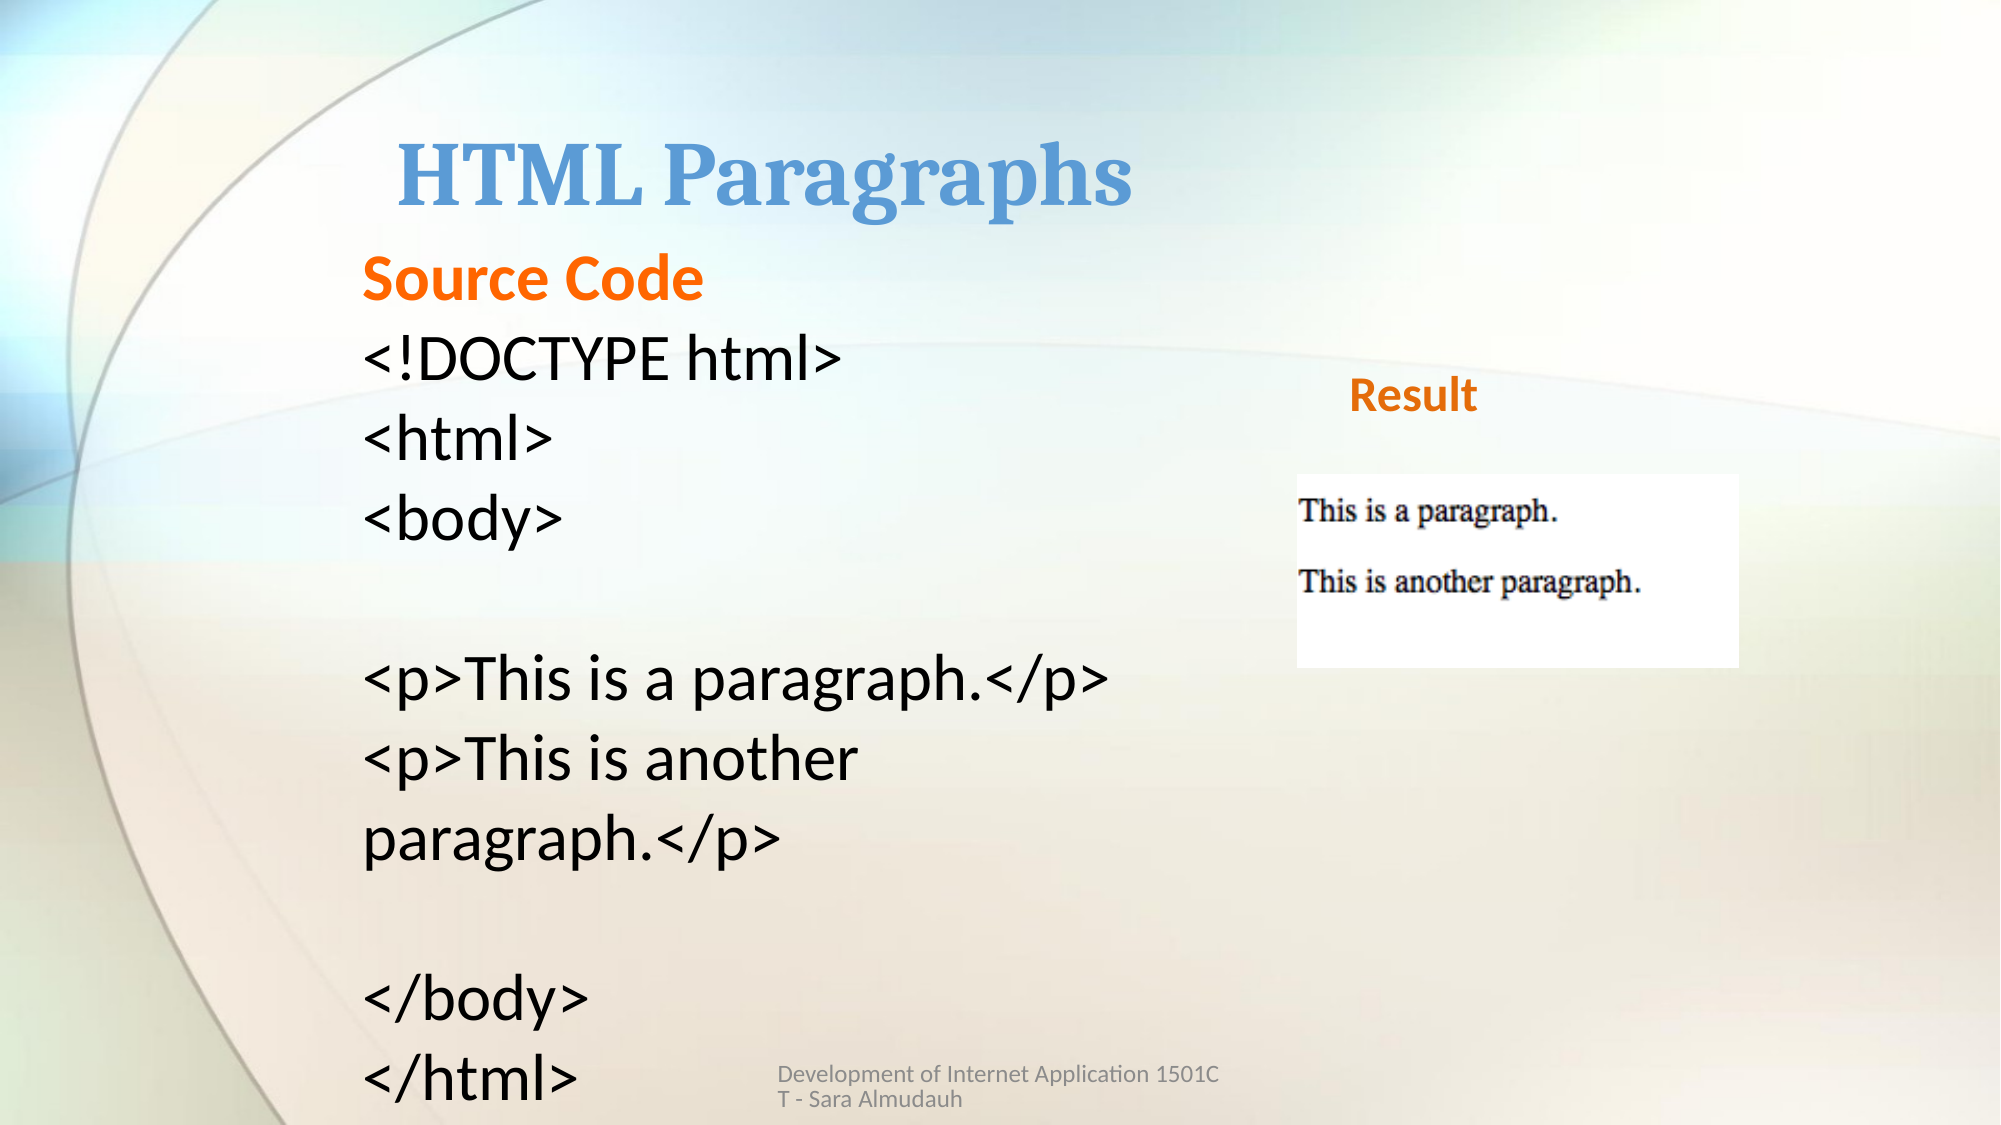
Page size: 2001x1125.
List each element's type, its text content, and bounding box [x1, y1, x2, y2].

text_box Source Code <!DOCTYPE html> <html> <body> <p>This is a paragraph.</p> <p>This is another paragraph.</p> </body> </html> [347, 226, 1253, 1121]
text_box Result [1334, 354, 1494, 429]
picture [0, 0, 2001, 1125]
title HTML Paragraphs [381, 59, 1863, 278]
